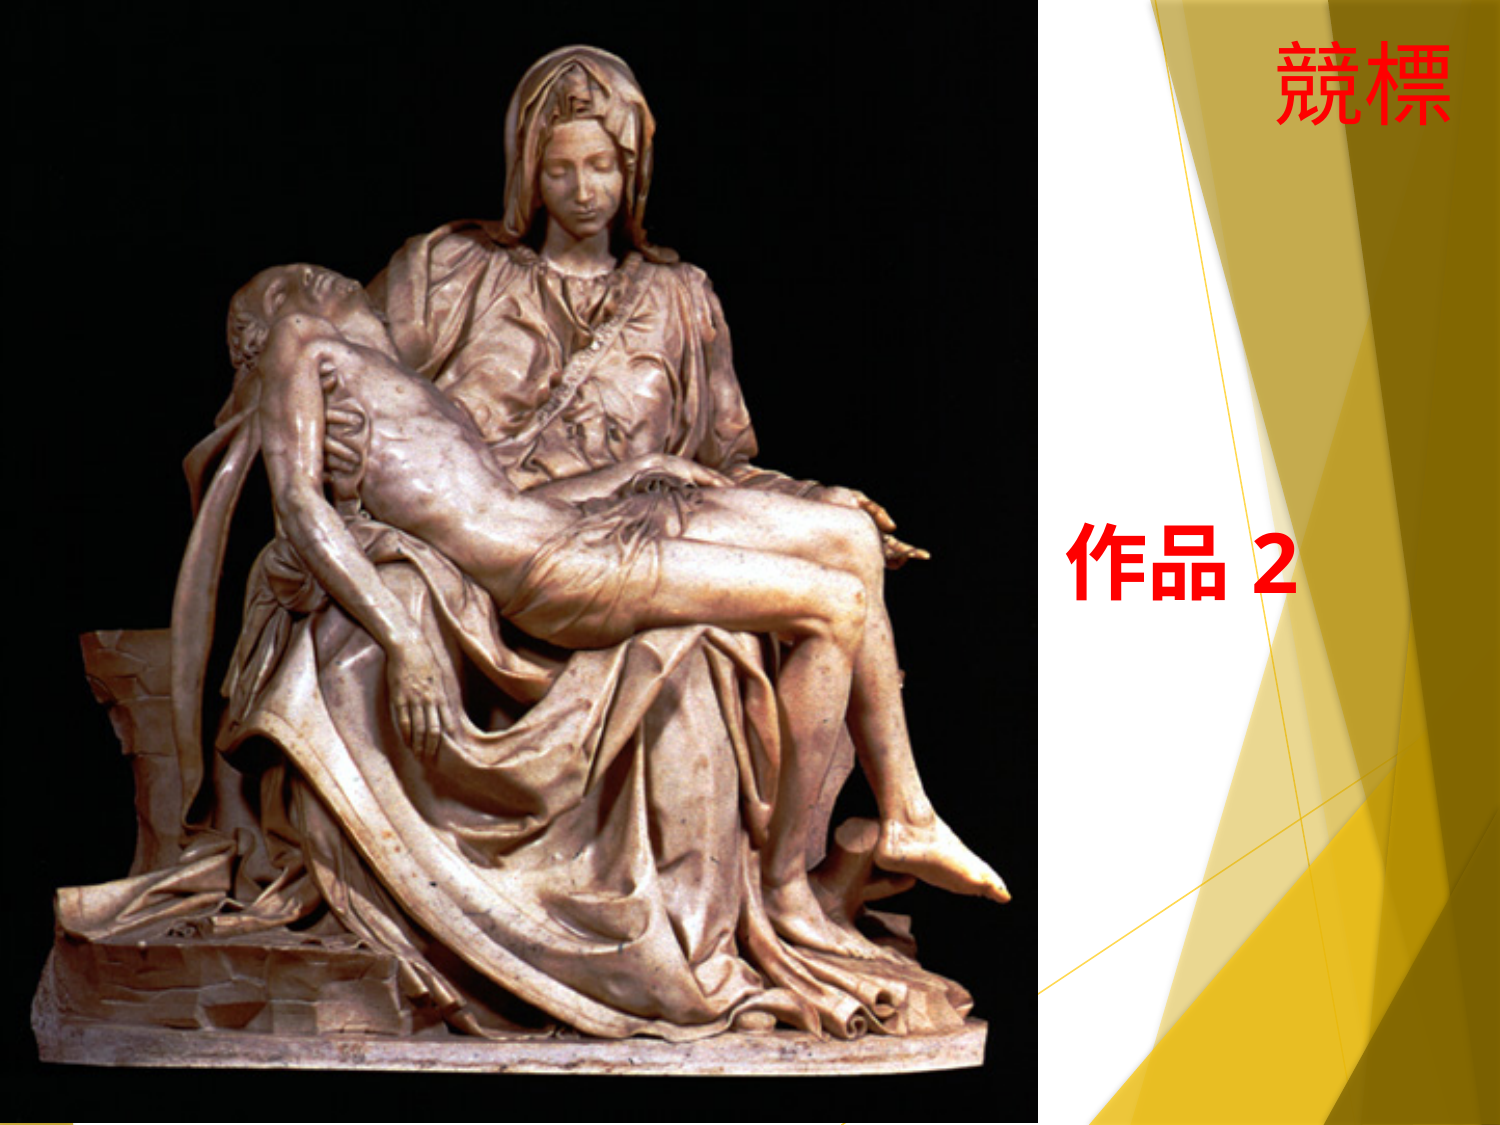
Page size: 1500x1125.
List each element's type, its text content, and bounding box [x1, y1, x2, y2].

text_box 競標 [1222, 19, 1471, 197]
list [0, 0, 1039, 1124]
text_box 作品2 [1057, 466, 1335, 655]
